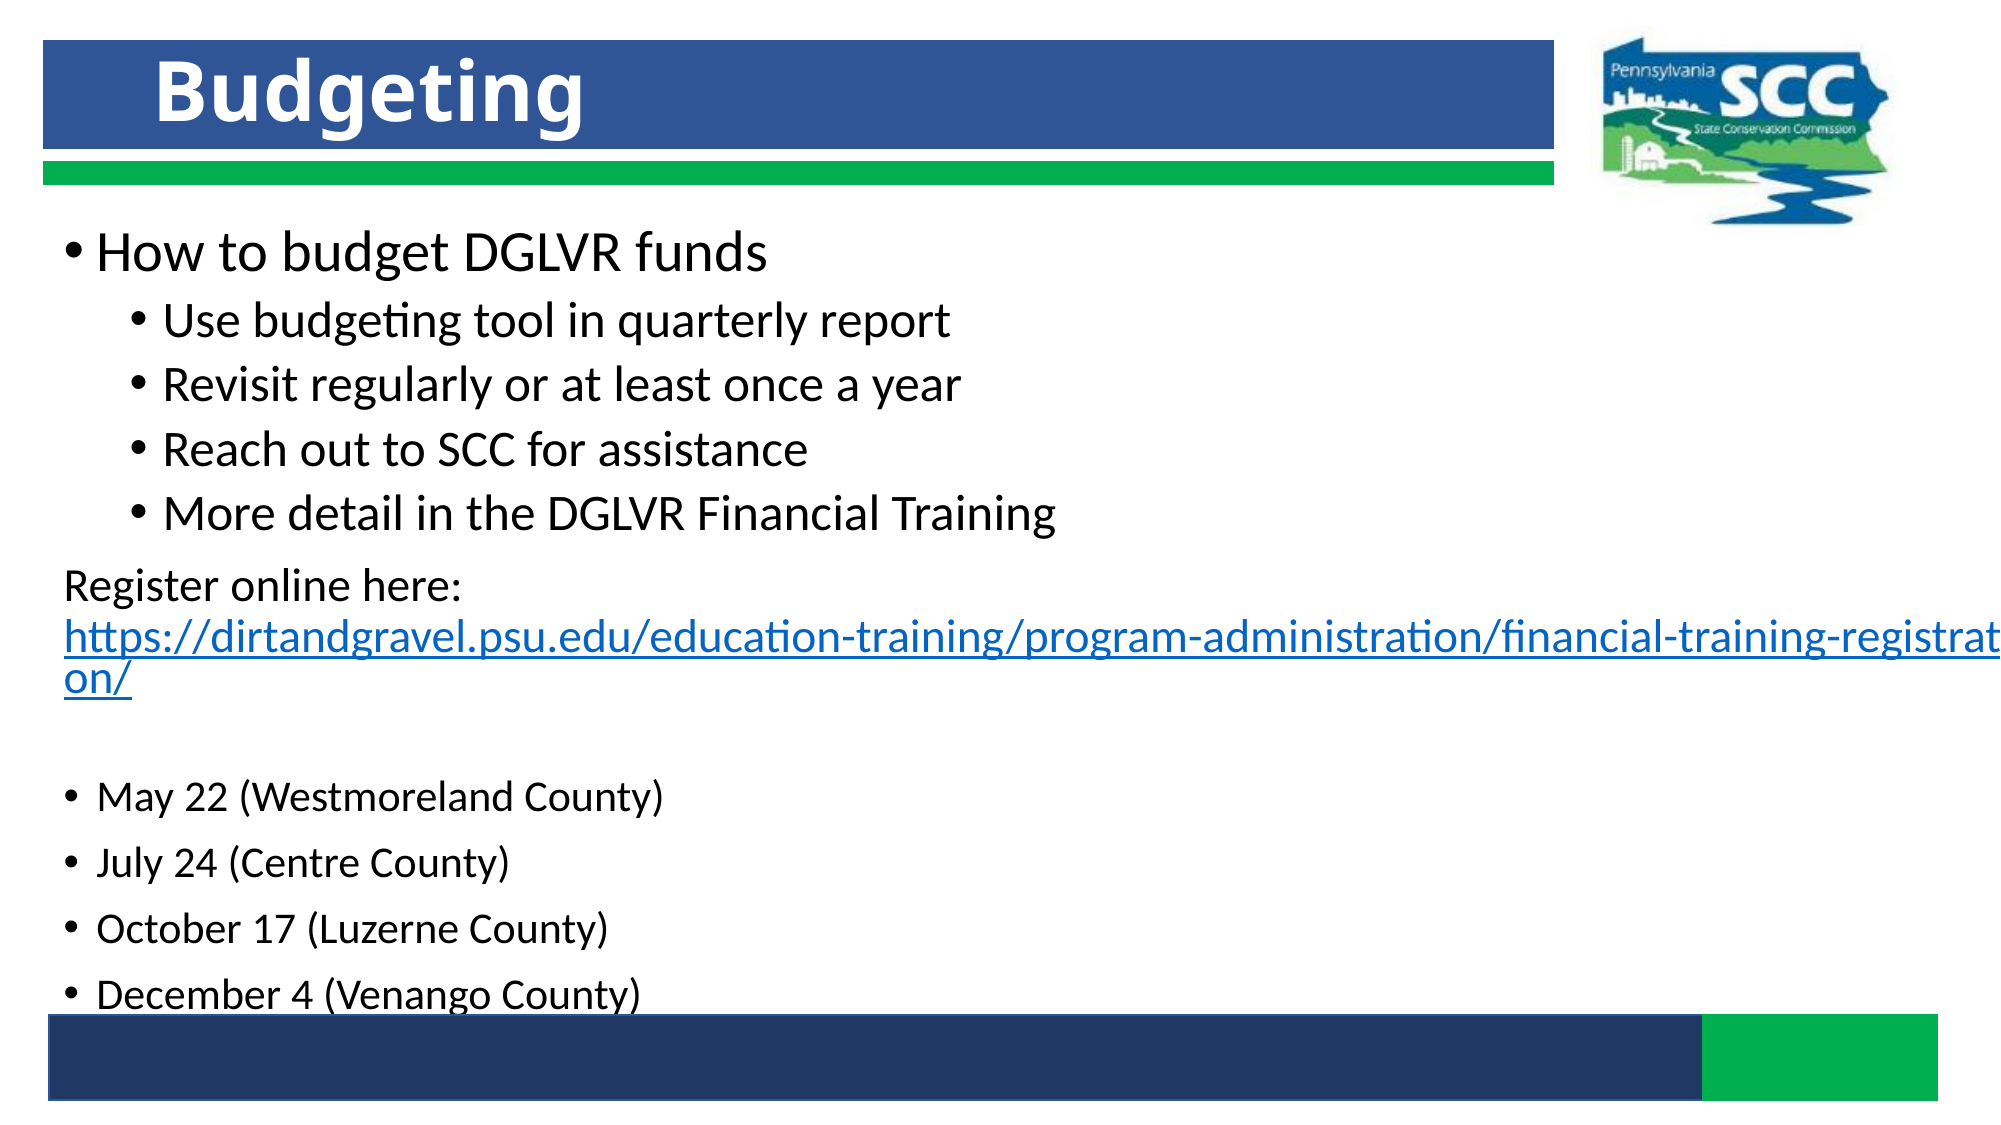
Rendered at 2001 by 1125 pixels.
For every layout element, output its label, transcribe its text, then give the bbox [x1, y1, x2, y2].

picture [1591, 26, 1900, 235]
text_box [48, 1014, 1702, 1101]
text_box [1702, 1014, 1938, 1101]
text_box Budgeting [137, 26, 1464, 161]
text_box [43, 161, 1554, 185]
text_box [1464, 40, 1554, 149]
text_box [43, 40, 137, 149]
list How to budget DGLVR funds Use budgeting tool in quarterly report Revisit regularly or at least once a year Reach out to SCC for assistance More detail in the DGLVR Financial Training Register online here: https://dirtandgravel.psu.edu/education-training/program-administration/financial-training-registration/ May 22 (Westmoreland County) July 24 (Centre County) October 17 (Luzerne County) December 4 (Venango County) [48, 213, 2000, 993]
